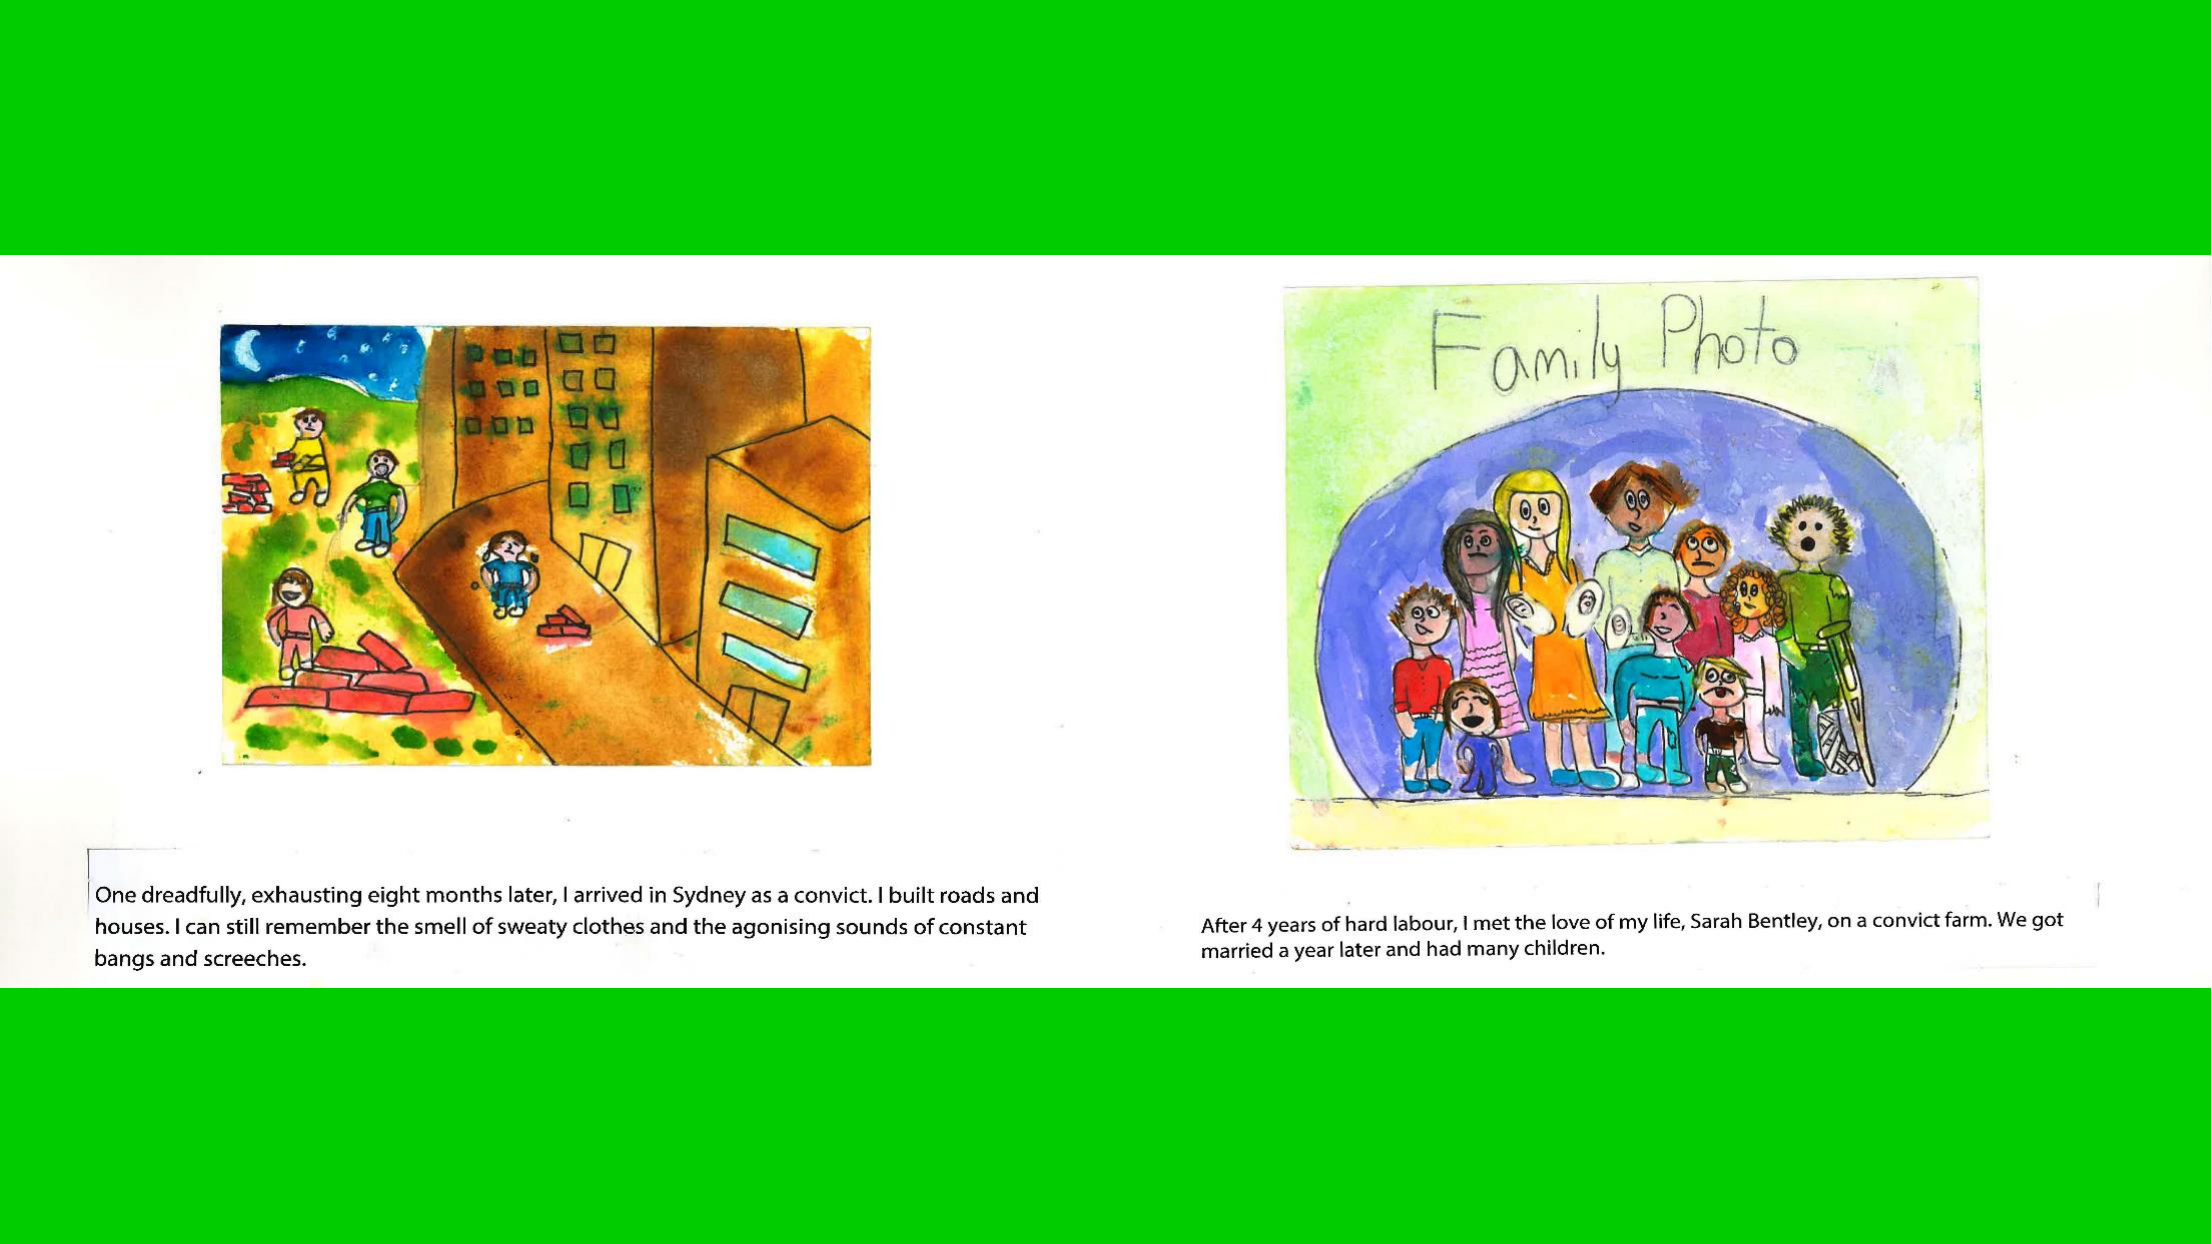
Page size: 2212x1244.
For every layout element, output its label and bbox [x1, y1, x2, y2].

picture [0, 255, 2212, 989]
